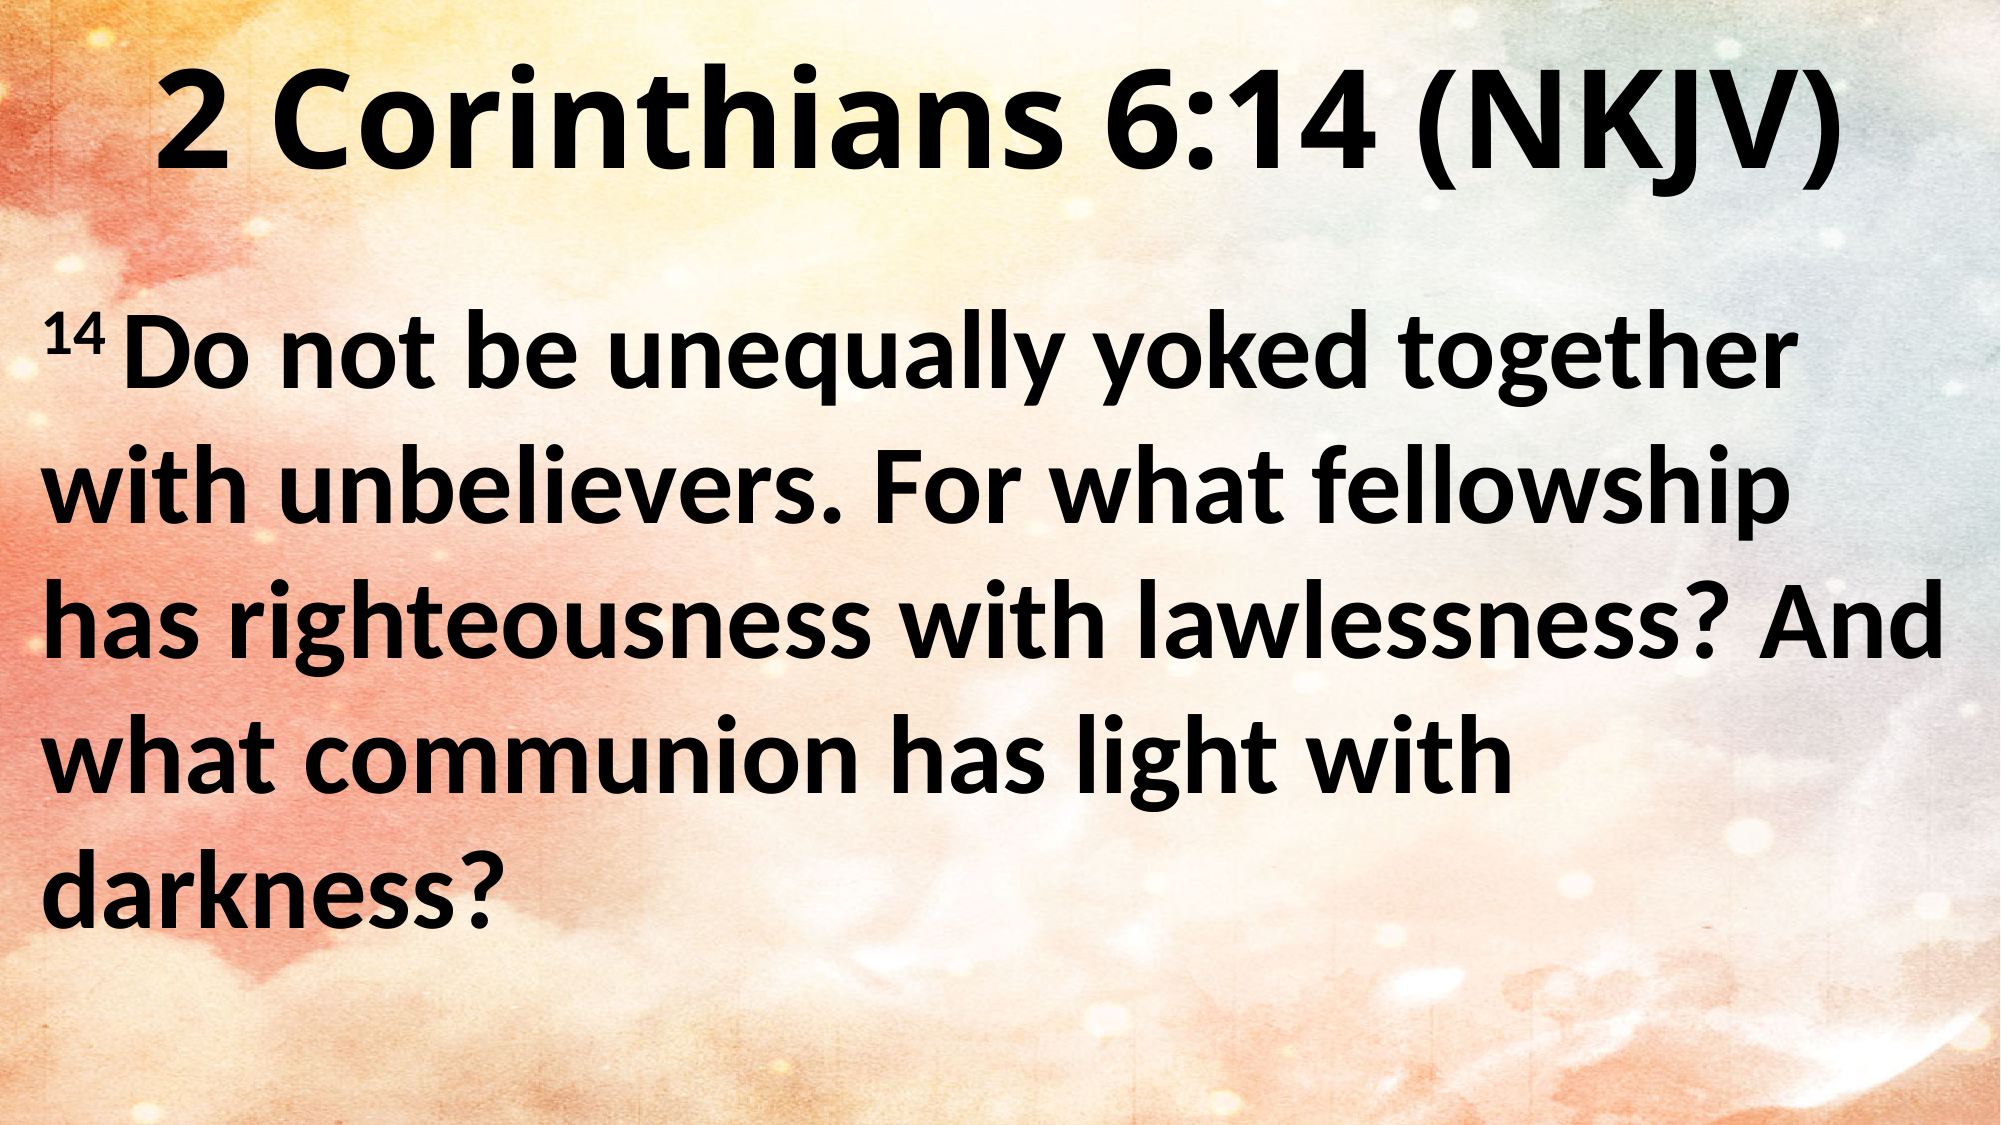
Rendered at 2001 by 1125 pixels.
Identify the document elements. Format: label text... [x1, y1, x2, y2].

picture [0, 0, 2001, 1125]
text_box 2 Corinthians 6:14 (NKJV) [138, 23, 1862, 204]
text_box 14 Do not be unequally yoked together with unbelievers. For what fellowship has righteousness with lawlessness? And what communion has light with darkness? [25, 268, 1974, 959]
